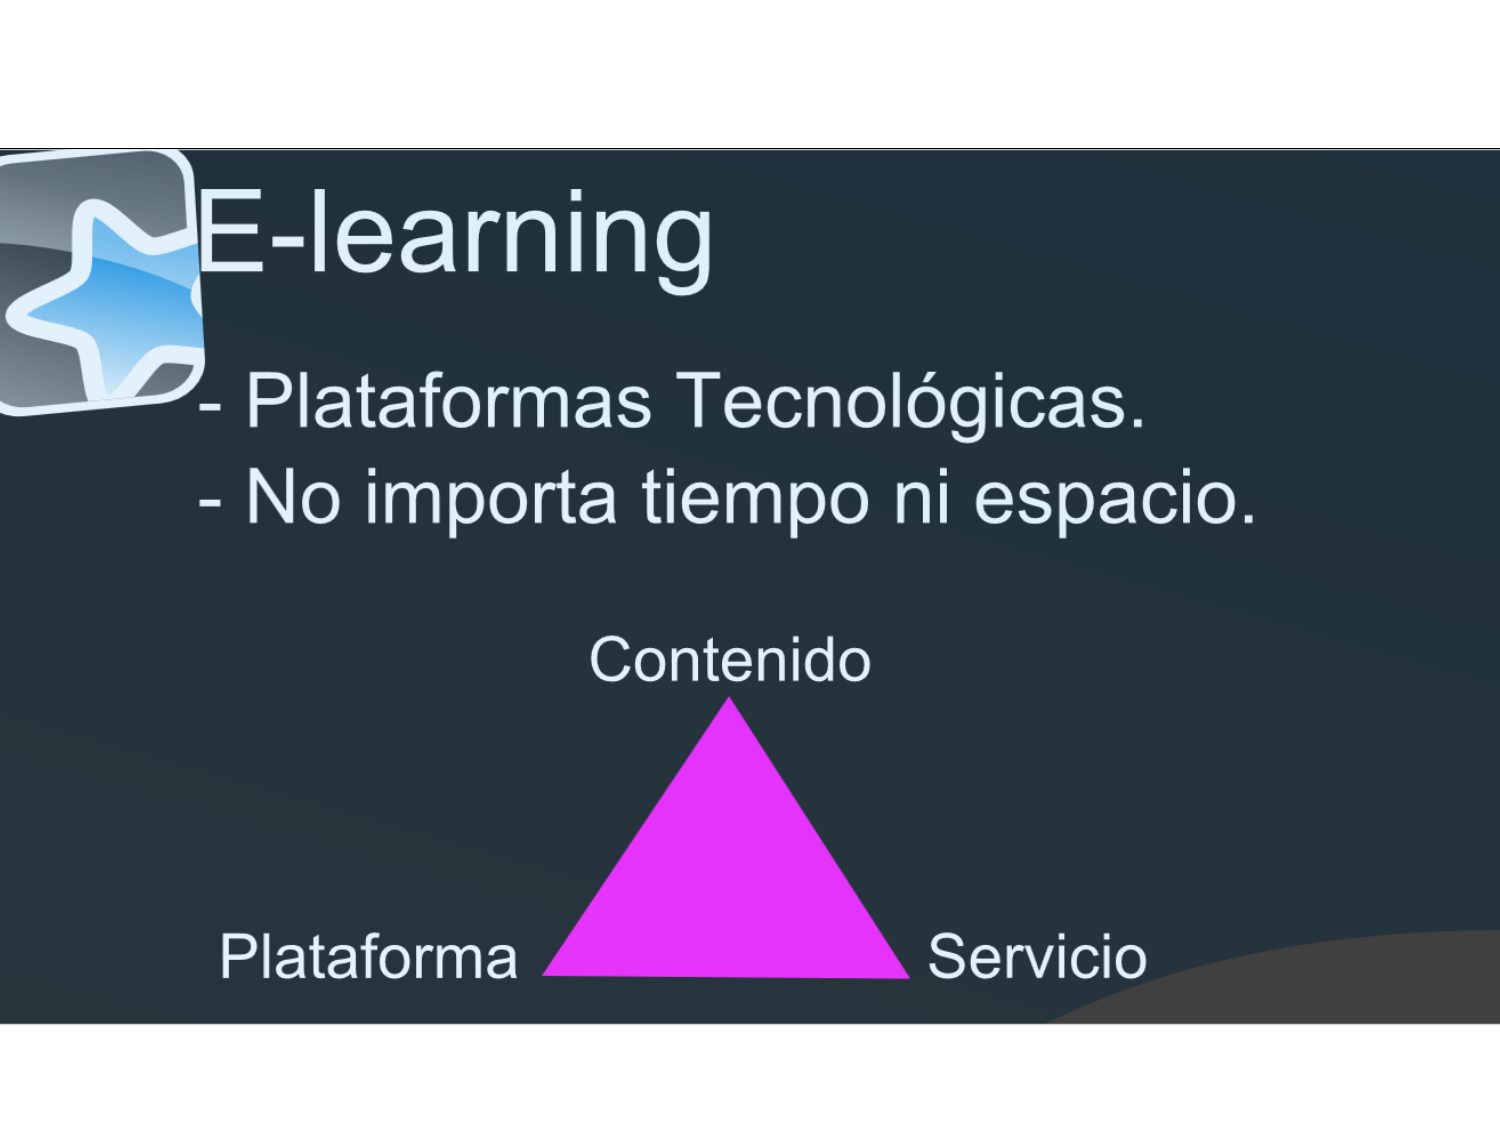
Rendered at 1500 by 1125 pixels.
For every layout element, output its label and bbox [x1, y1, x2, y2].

picture [0, 148, 1500, 1026]
